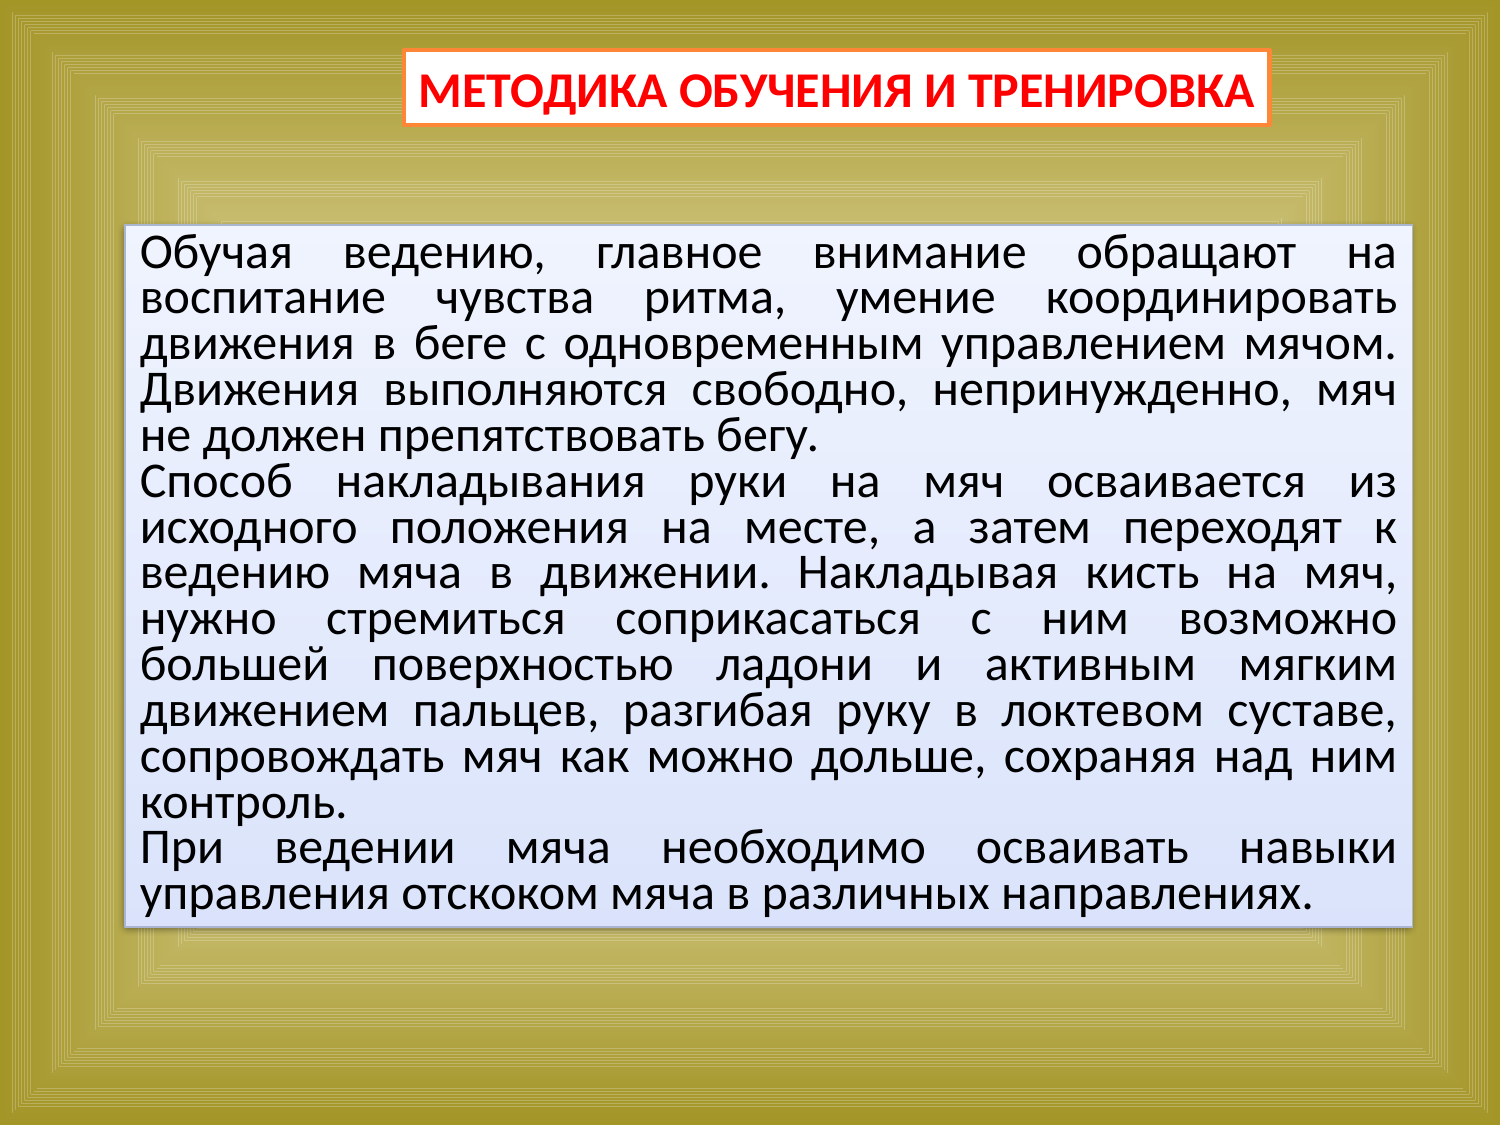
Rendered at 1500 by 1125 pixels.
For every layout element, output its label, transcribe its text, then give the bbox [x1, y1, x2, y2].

text_box Обучая ведению, главное внимание обращают на воспитание чувства ритма, умение координировать движения в беге с одновременным управлением мячом. Движения выполняются свободно, непринужденно, мяч не должен препятствовать бегу. Способ накладывания руки на мяч осваивается из исходного положения на месте, а затем переходят к ведению мяча в движении. Накладывая кисть на мяч, нужно стремиться соприкасаться с ним возможно большей поверхностью ладони и активным мягким движением пальцев, разгибая руку в локтевом суставе, сопровождать мяч как можно дольше, сохраняя над ним контроль. При ведении мяча необходимо осваивать навыки управления отскоком мяча в различных направлениях. [124, 224, 1413, 928]
text_box МЕТОДИКА ОБУЧЕНИЯ И ТРЕНИРОВКА [402, 48, 1272, 127]
